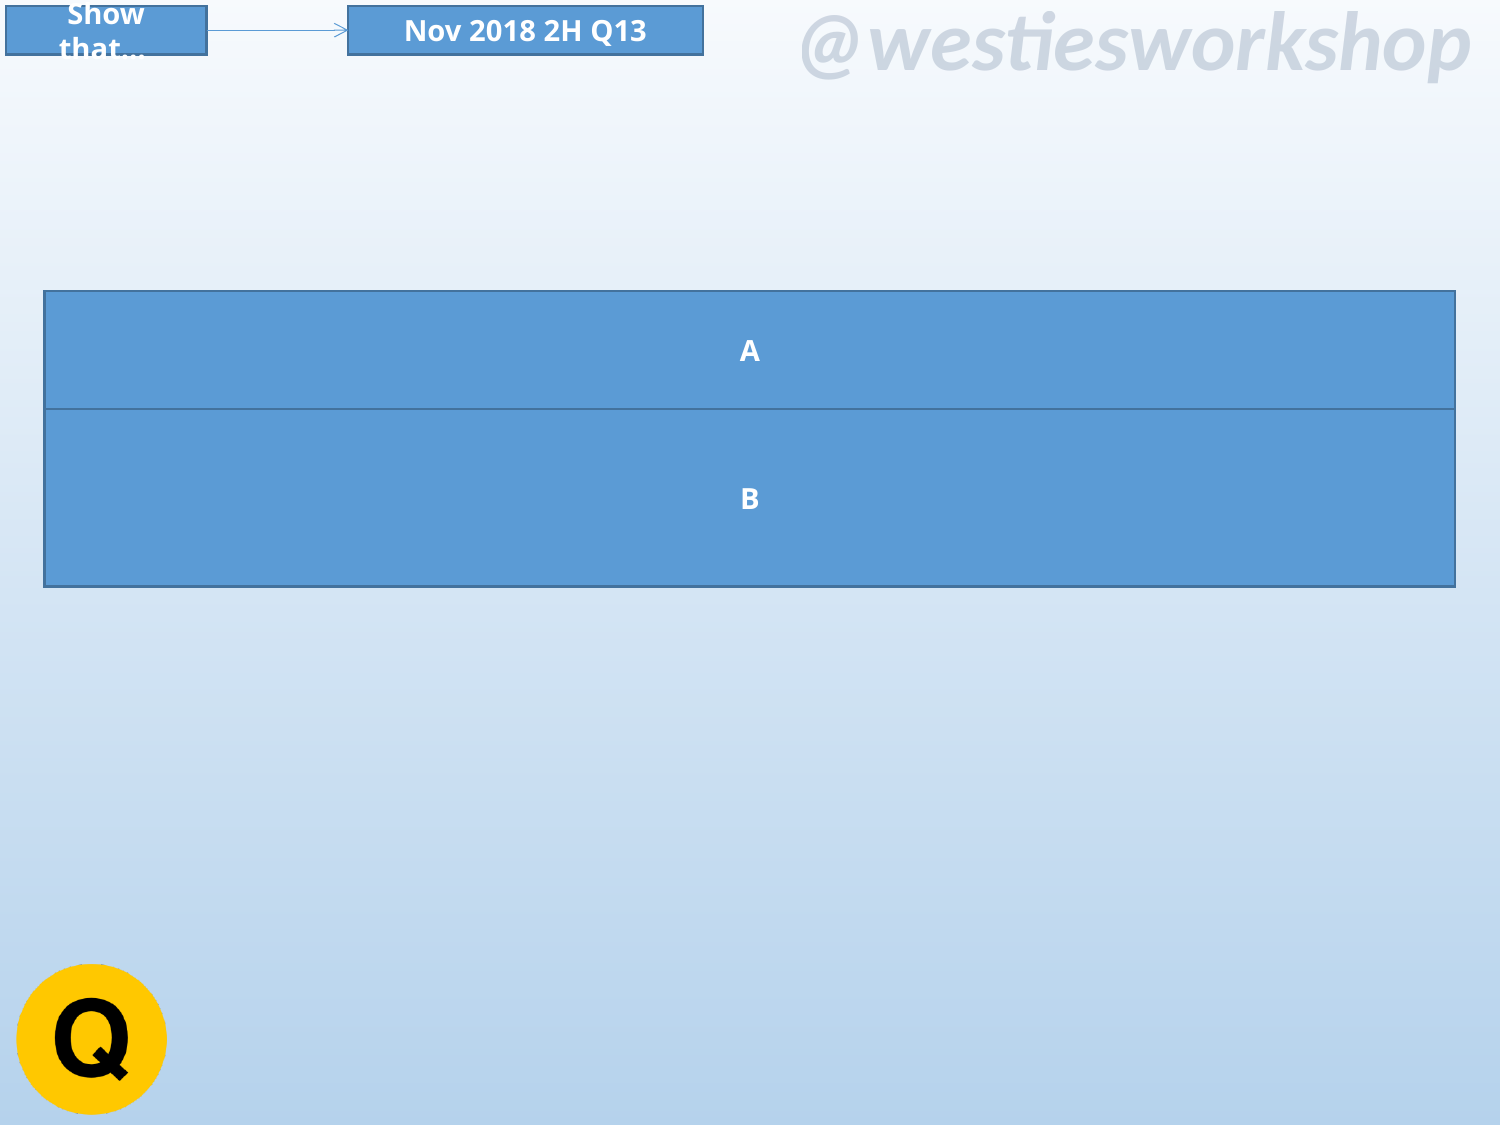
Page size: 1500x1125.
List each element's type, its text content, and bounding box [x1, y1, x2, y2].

picture [0, 940, 191, 1125]
picture [44, 290, 1456, 582]
text_box Show that… [5, 5, 208, 56]
text_box Nov 2018 2H Q13 [347, 5, 704, 56]
text_box B [43, 408, 1456, 588]
